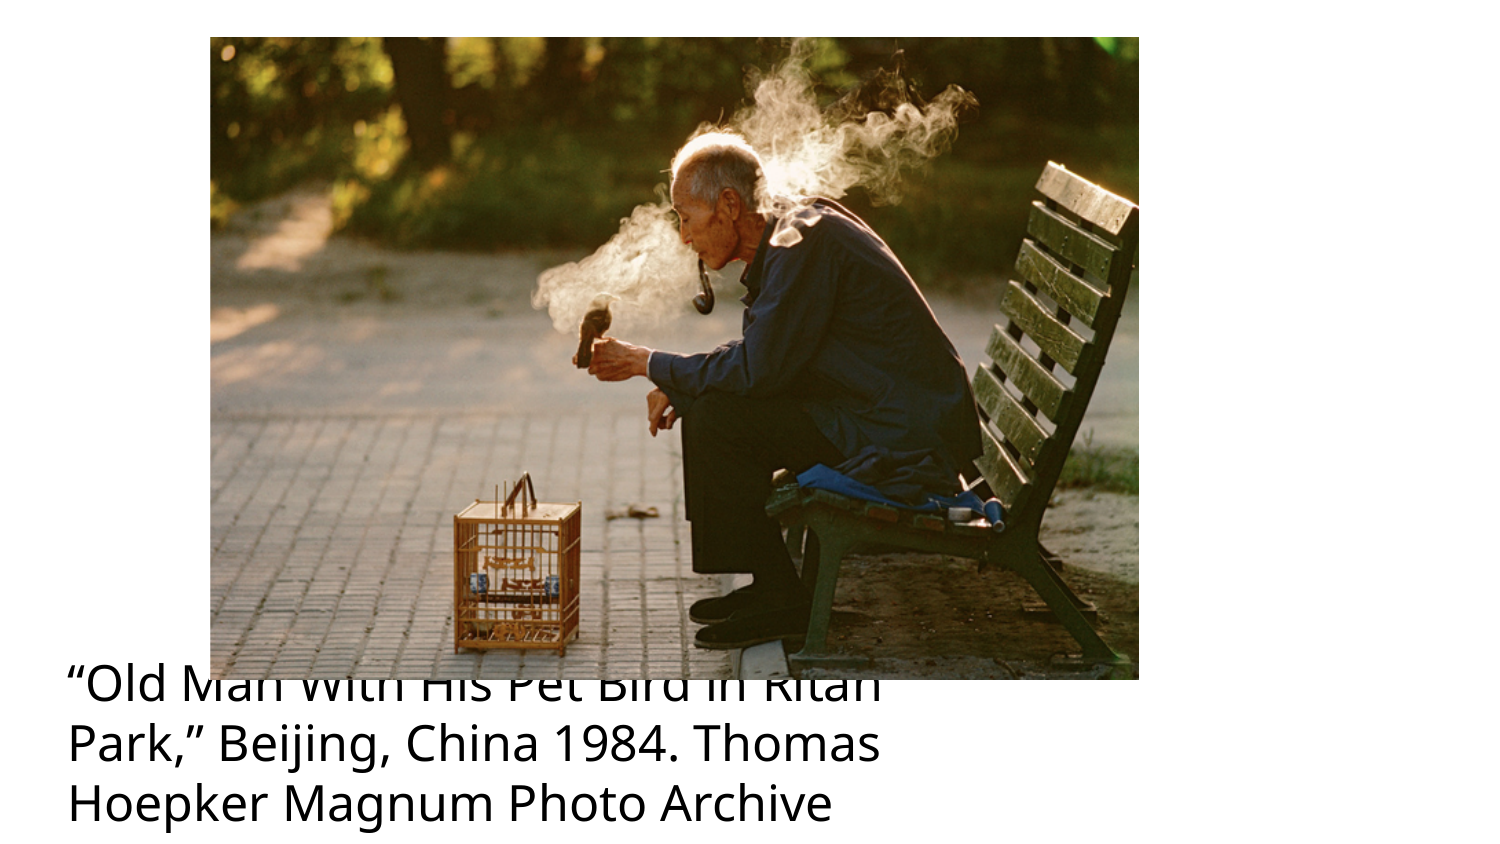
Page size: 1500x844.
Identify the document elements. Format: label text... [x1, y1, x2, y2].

picture [208, 36, 1139, 680]
list “Old Man With His Pet Bird in Ritan Park,” Beijing, China 1984. Thomas Hoepker Magnum Photo Archive [52, 692, 1037, 791]
